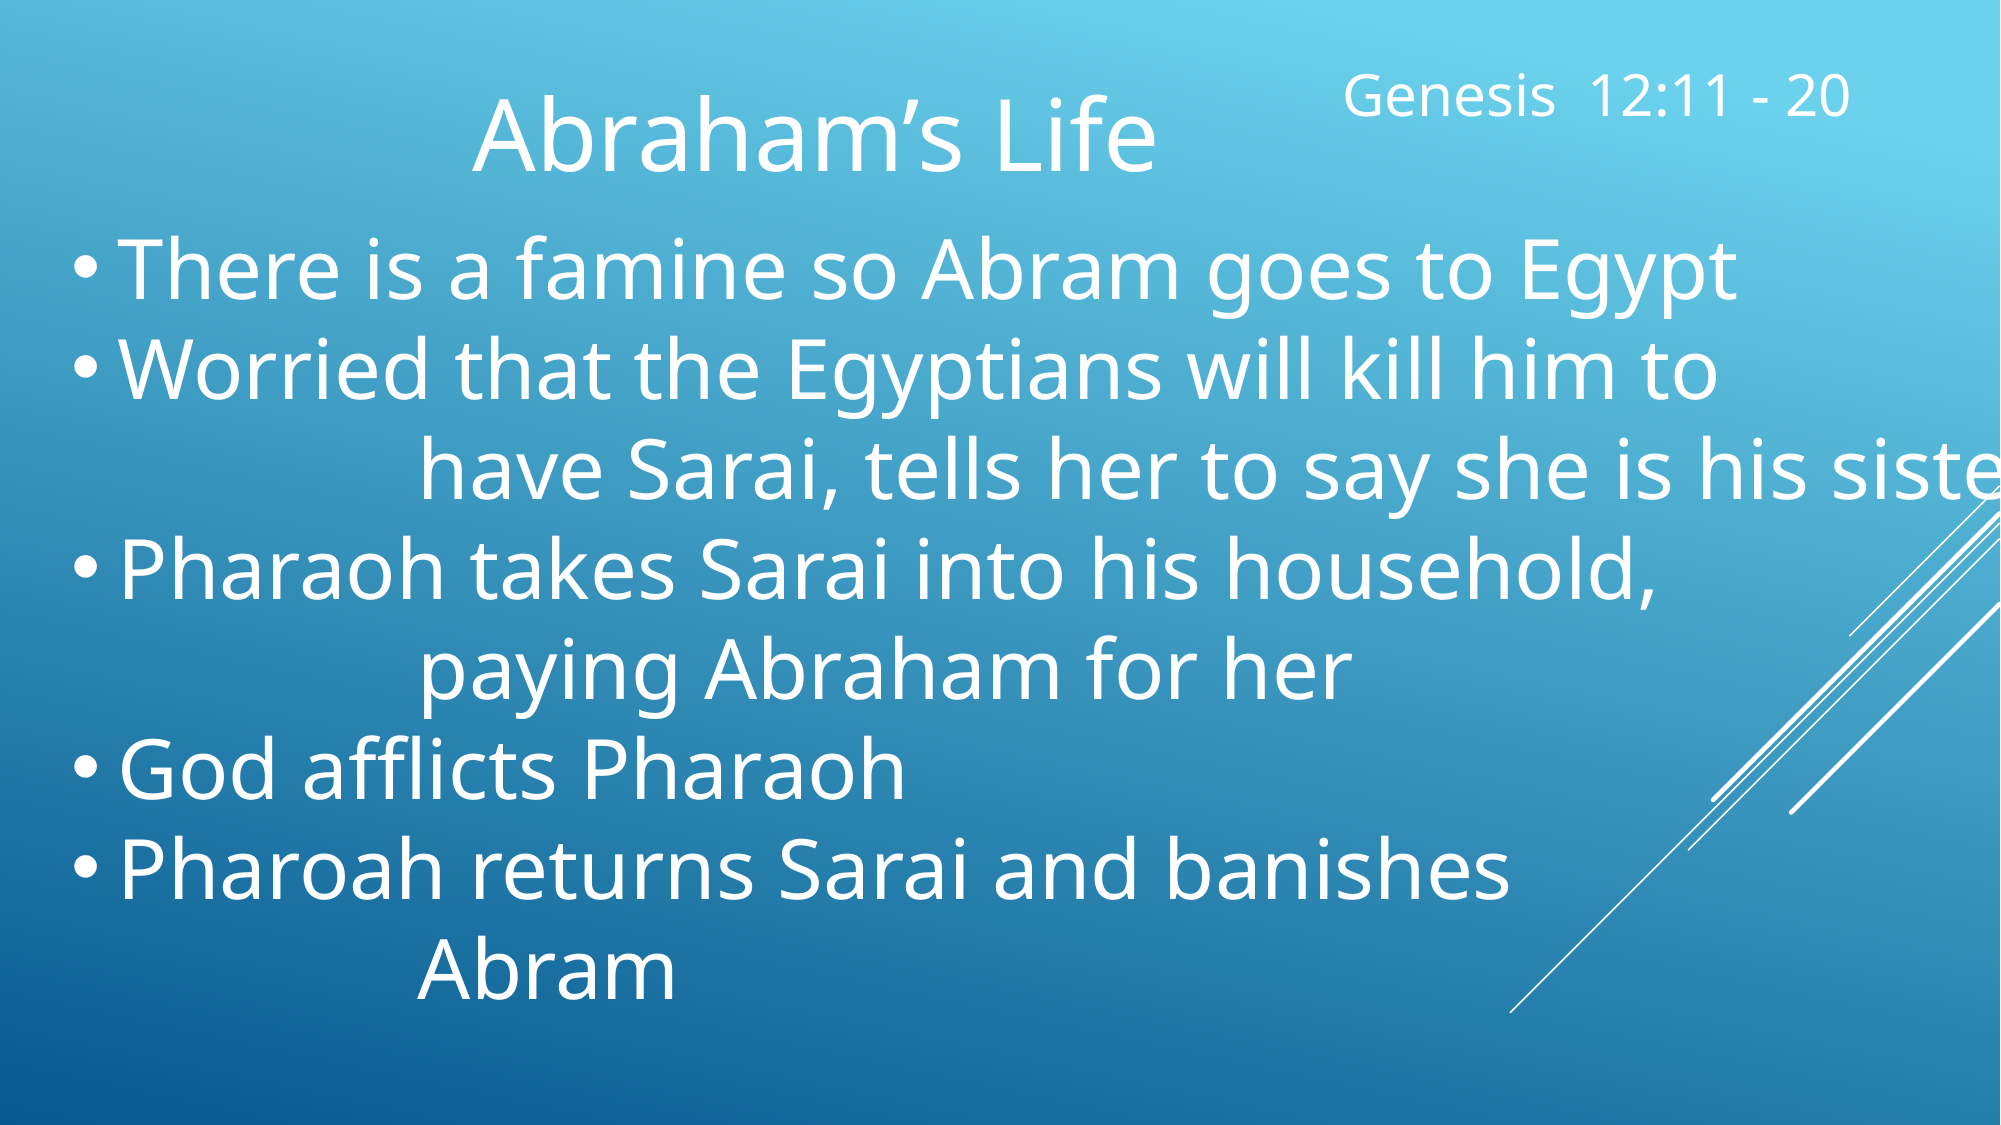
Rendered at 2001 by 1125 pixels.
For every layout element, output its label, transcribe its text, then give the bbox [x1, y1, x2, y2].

text_box There is a famine so Abram goes to Egypt Worried that the Egyptians will kill him to have Sarai, tells her to say she is his sister Pharaoh takes Sarai into his household, paying Abraham for her God afflicts Pharaoh Pharoah returns Sarai and banishes Abram [56, 208, 2000, 1069]
list Abraham’s Life [457, 64, 1858, 208]
text_box Genesis 12:11 - 20 [1327, 50, 1867, 136]
